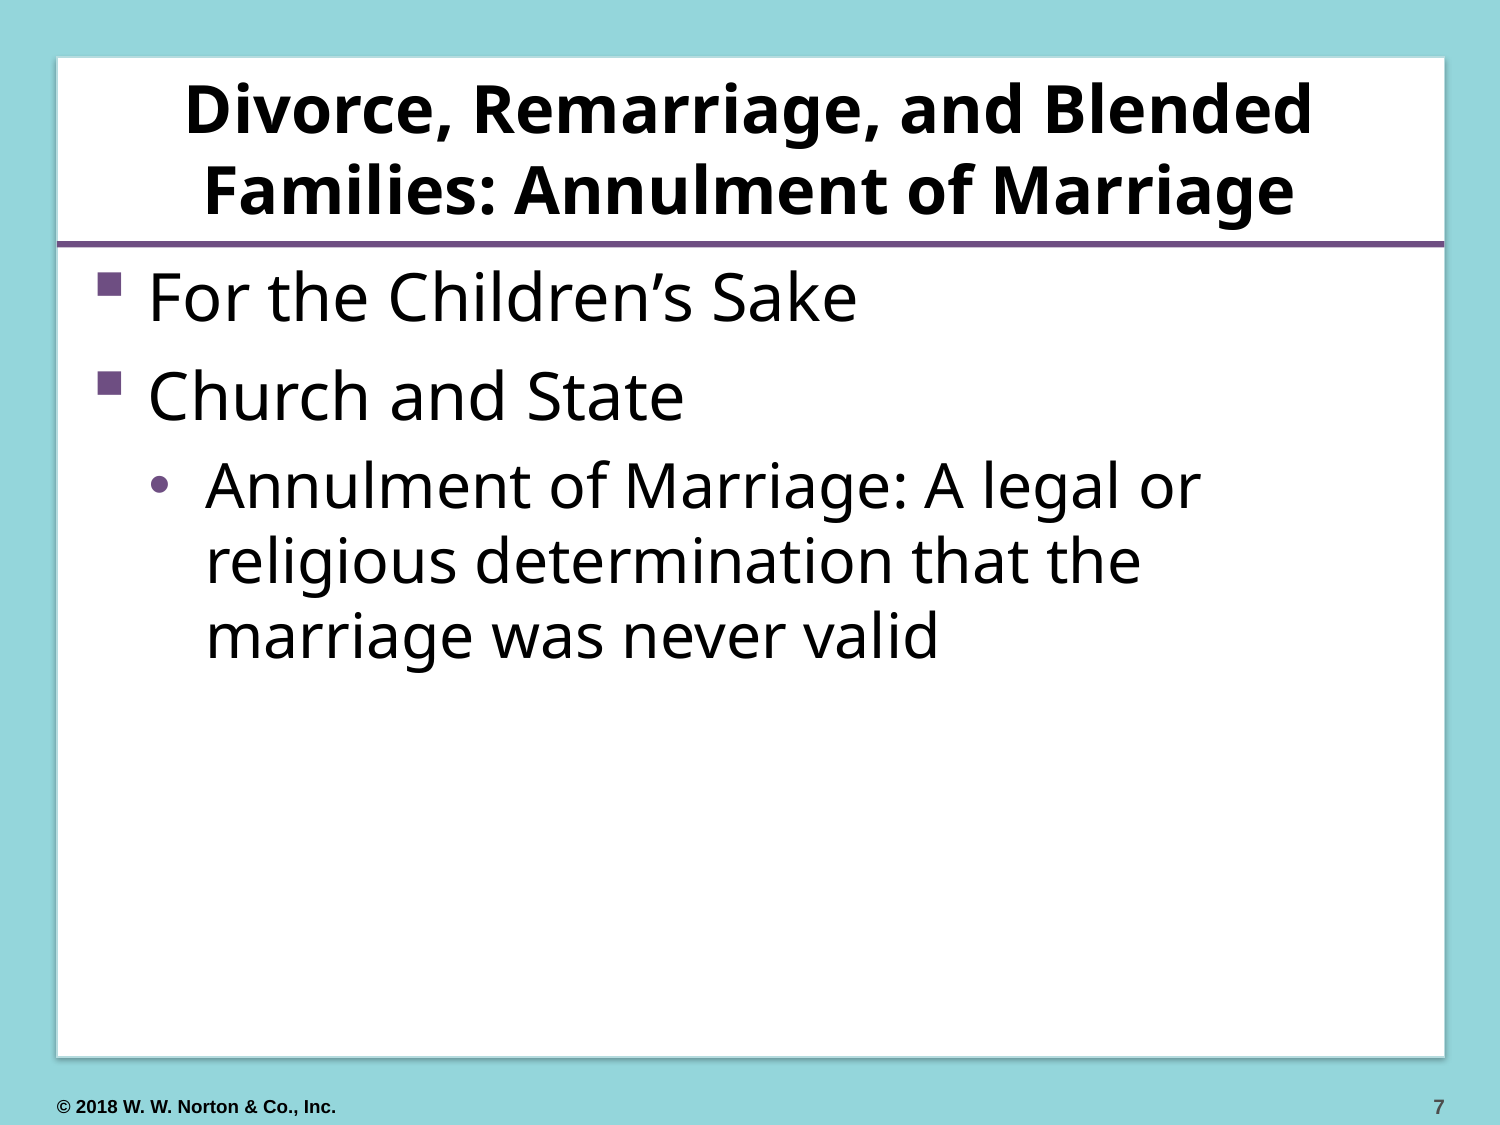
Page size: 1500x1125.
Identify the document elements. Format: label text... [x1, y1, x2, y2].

list For the Children’s Sake Church and State Annulment of Marriage: A legal or religious determination that the marriage was never valid [76, 247, 1413, 1025]
title Divorce, Remarriage, and Blended Families: Annulment of Marriage [57, 57, 1443, 238]
